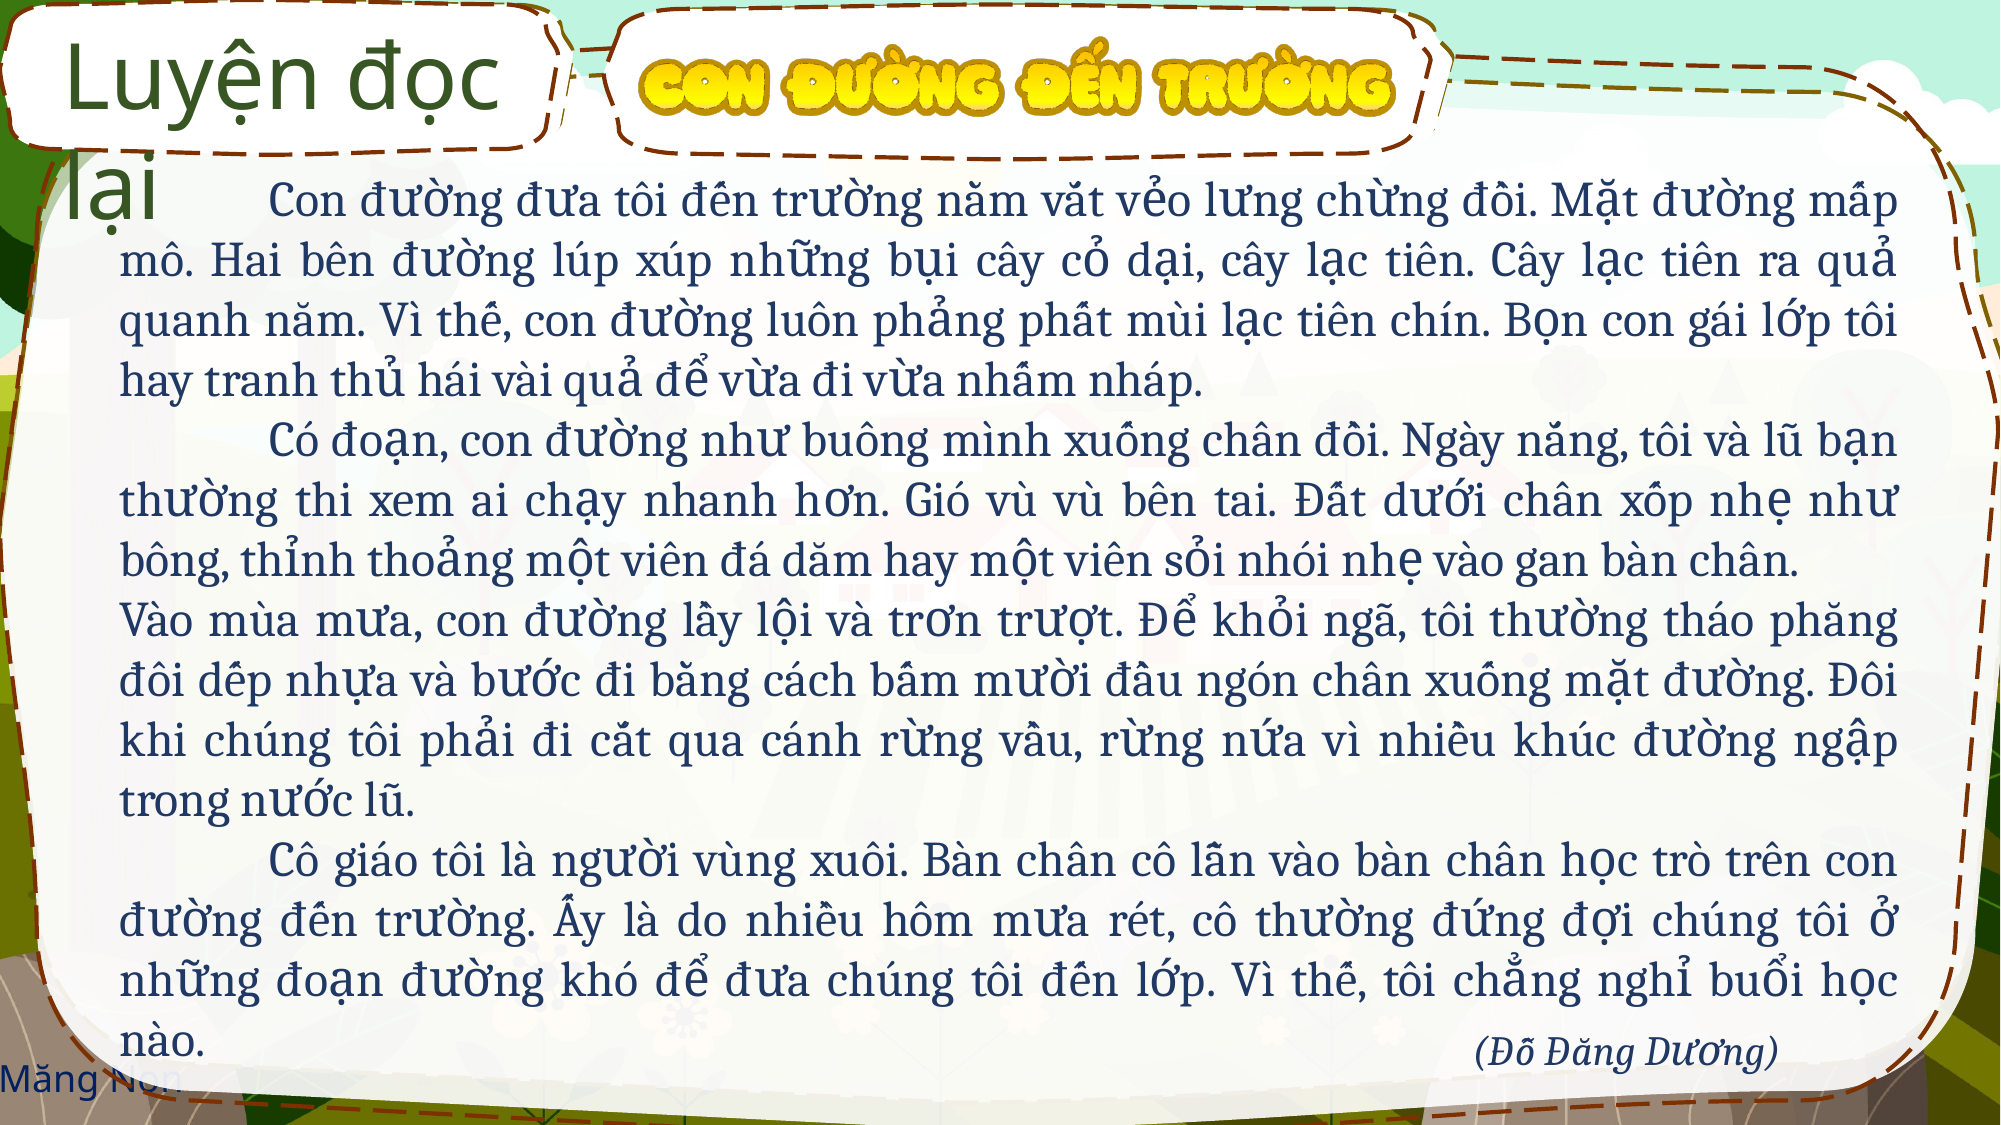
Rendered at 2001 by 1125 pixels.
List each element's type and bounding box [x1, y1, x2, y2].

text_box [569, 4, 1465, 160]
text_box [0, 0, 573, 155]
text_box [0, 35, 2000, 1125]
picture [573, 0, 2001, 1125]
